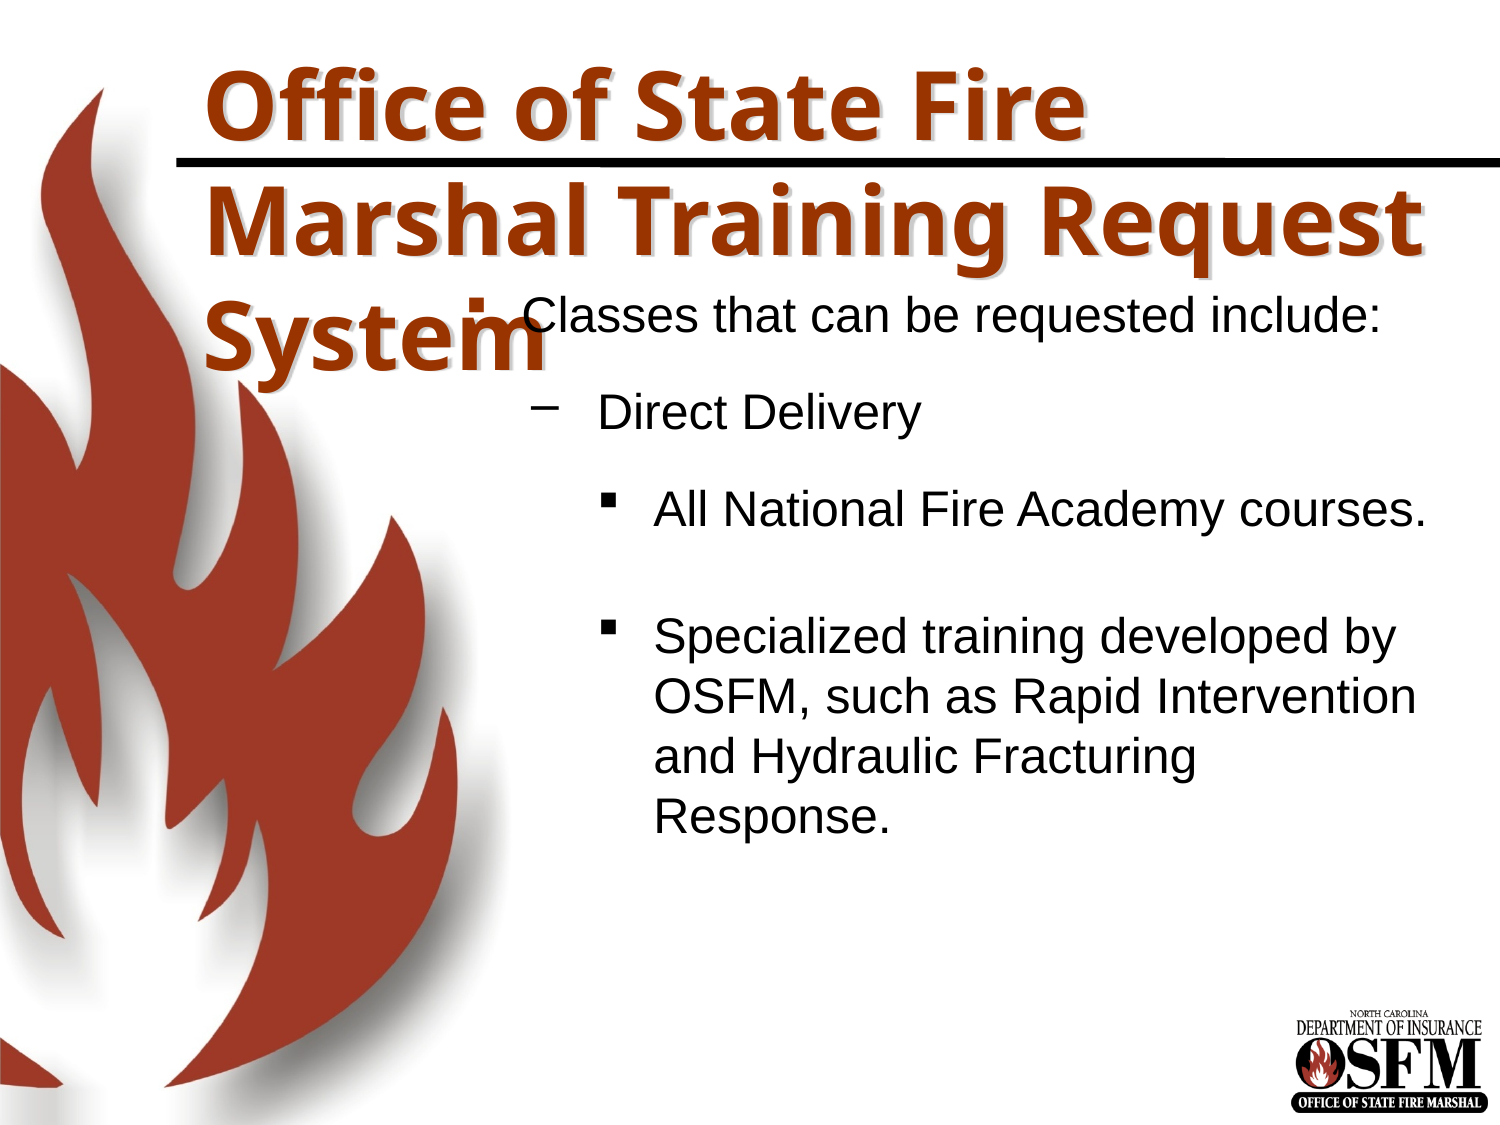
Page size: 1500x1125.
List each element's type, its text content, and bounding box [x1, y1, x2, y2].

picture [0, 87, 513, 1125]
title Office of State Fire Marshal Training Request System [187, 37, 1500, 286]
picture [1291, 1010, 1488, 1113]
list Classes that can be requested include: Direct Delivery All National Fire Academy courses. Specialized training developed by OSFM, such as Rapid Intervention and Hydraulic Fracturing Response. [449, 274, 1463, 905]
